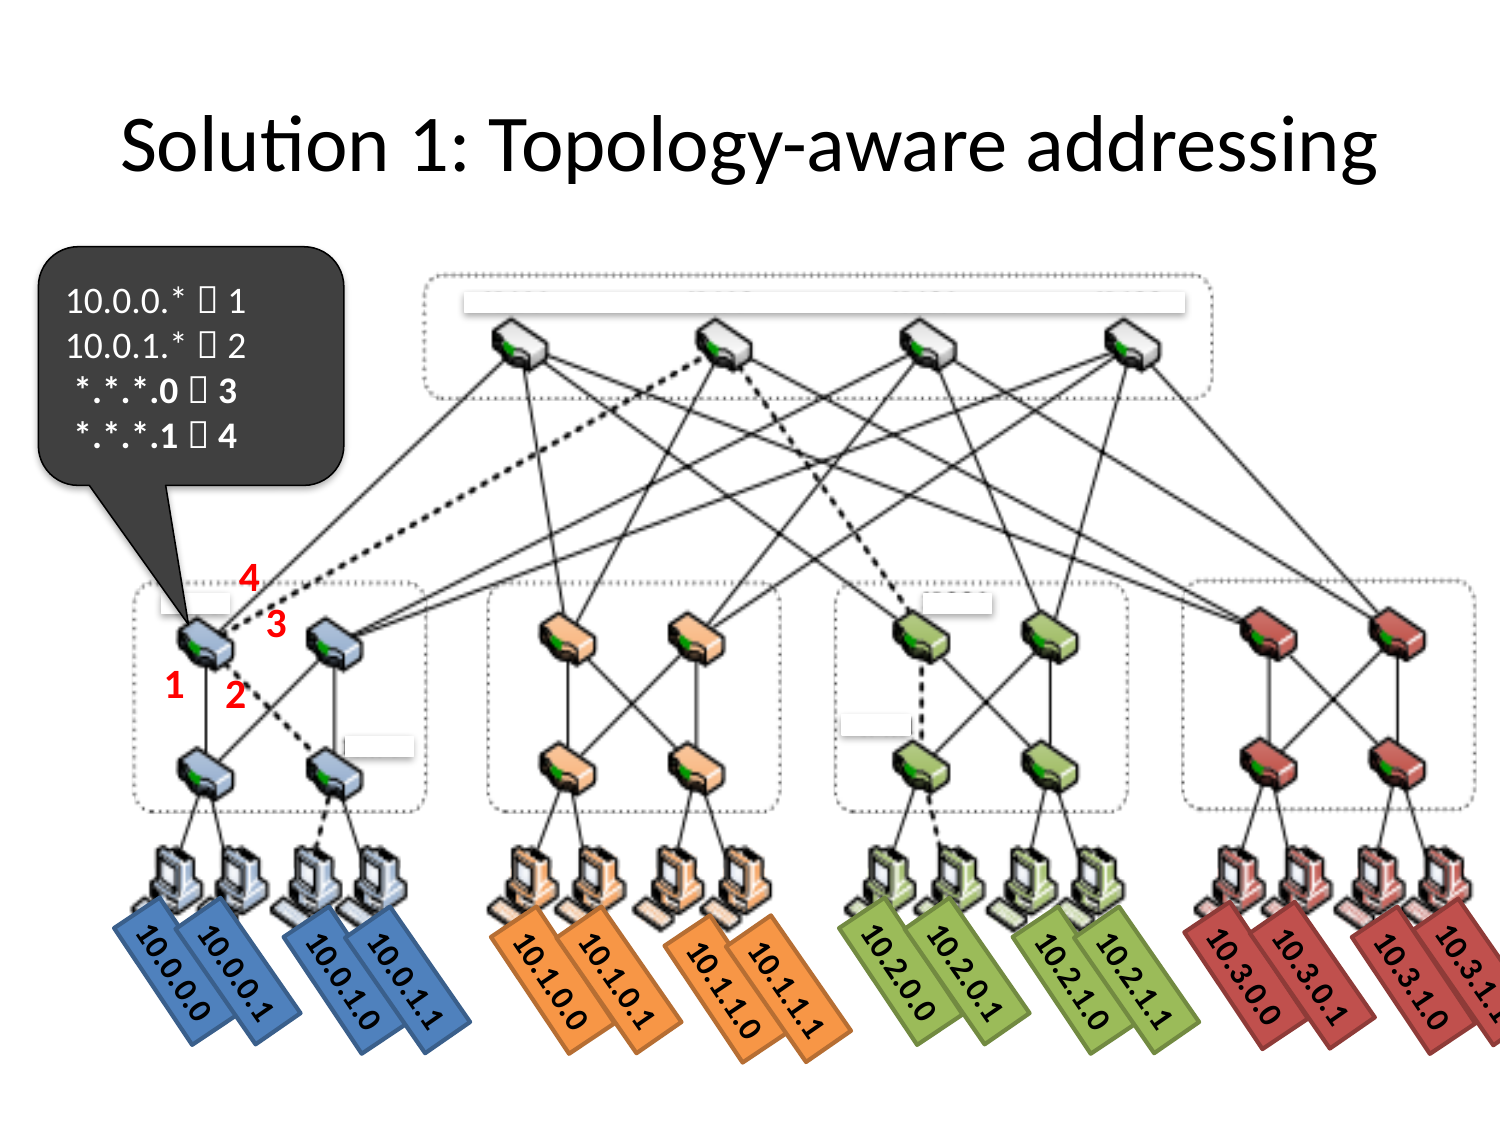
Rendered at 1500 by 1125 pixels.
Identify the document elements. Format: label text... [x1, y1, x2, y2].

text_box 10.0.0.0 [123, 946, 235, 1047]
text_box 10.0.0.*  1 10.0.1.*  2 *.*.*.0  3 *.*.*.1  4 [37, 245, 103, 506]
text_box 10.2.0.0 [848, 946, 963, 1047]
text_box 10.1.1.1 [723, 946, 854, 1065]
text_box 10.2.0.1 [913, 946, 1032, 1047]
text_box 10.3.0.1 [1256, 946, 1377, 1051]
text_box 10.3.1.0 [1355, 946, 1476, 1056]
text_box 10.2.1.0 [1016, 946, 1133, 1056]
text_box 10.1.0.1 [559, 946, 684, 1056]
text_box 10.1.0.0 [494, 946, 615, 1056]
text_box 10.0.0.1 [184, 946, 303, 1047]
text_box 10.0.1.0 [287, 946, 404, 1056]
text_box 10.0.1.1 [348, 946, 473, 1056]
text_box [108, 145, 1482, 937]
text_box 10.1.1.0 [662, 946, 785, 1065]
text_box 10.3.1.1 [1421, 935, 1500, 1048]
title Solution 1: Topology-aware addressing [75, 45, 1425, 233]
text_box 10.3.0.0 [1190, 946, 1308, 1052]
text_box 10.2.1.1 [1077, 946, 1202, 1056]
